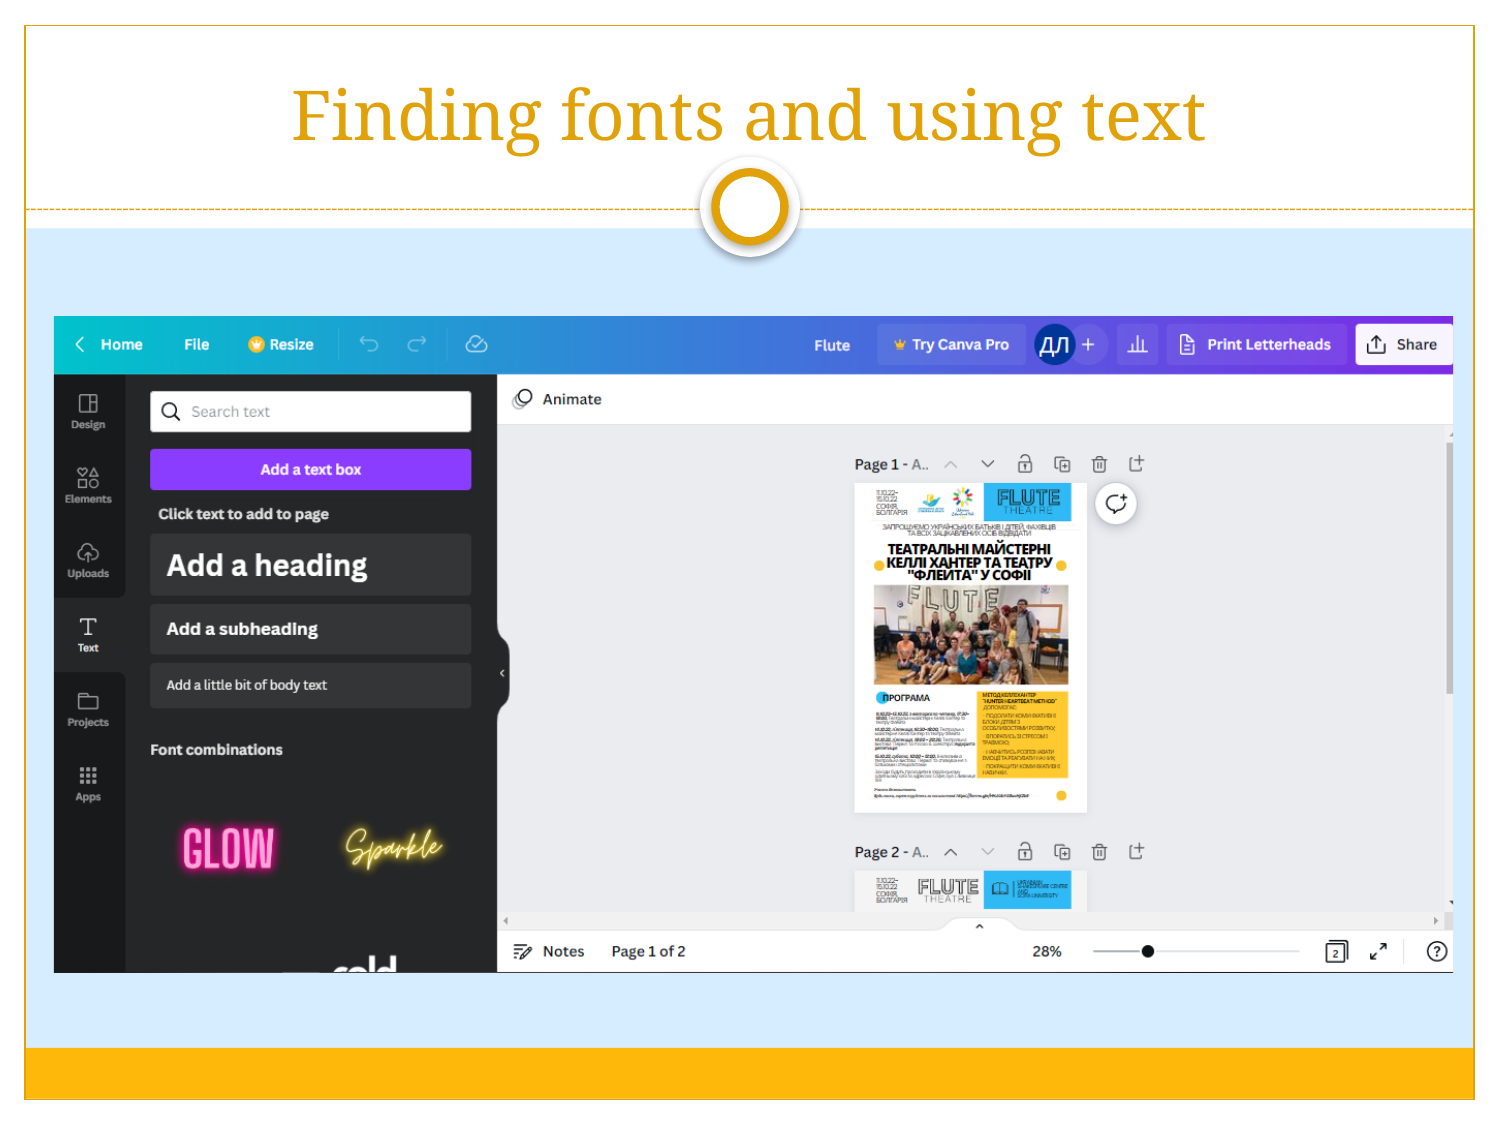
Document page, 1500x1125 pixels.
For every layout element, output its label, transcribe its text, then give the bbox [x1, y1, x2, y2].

title Finding fonts and using text [49, 37, 1450, 162]
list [53, 316, 1454, 973]
